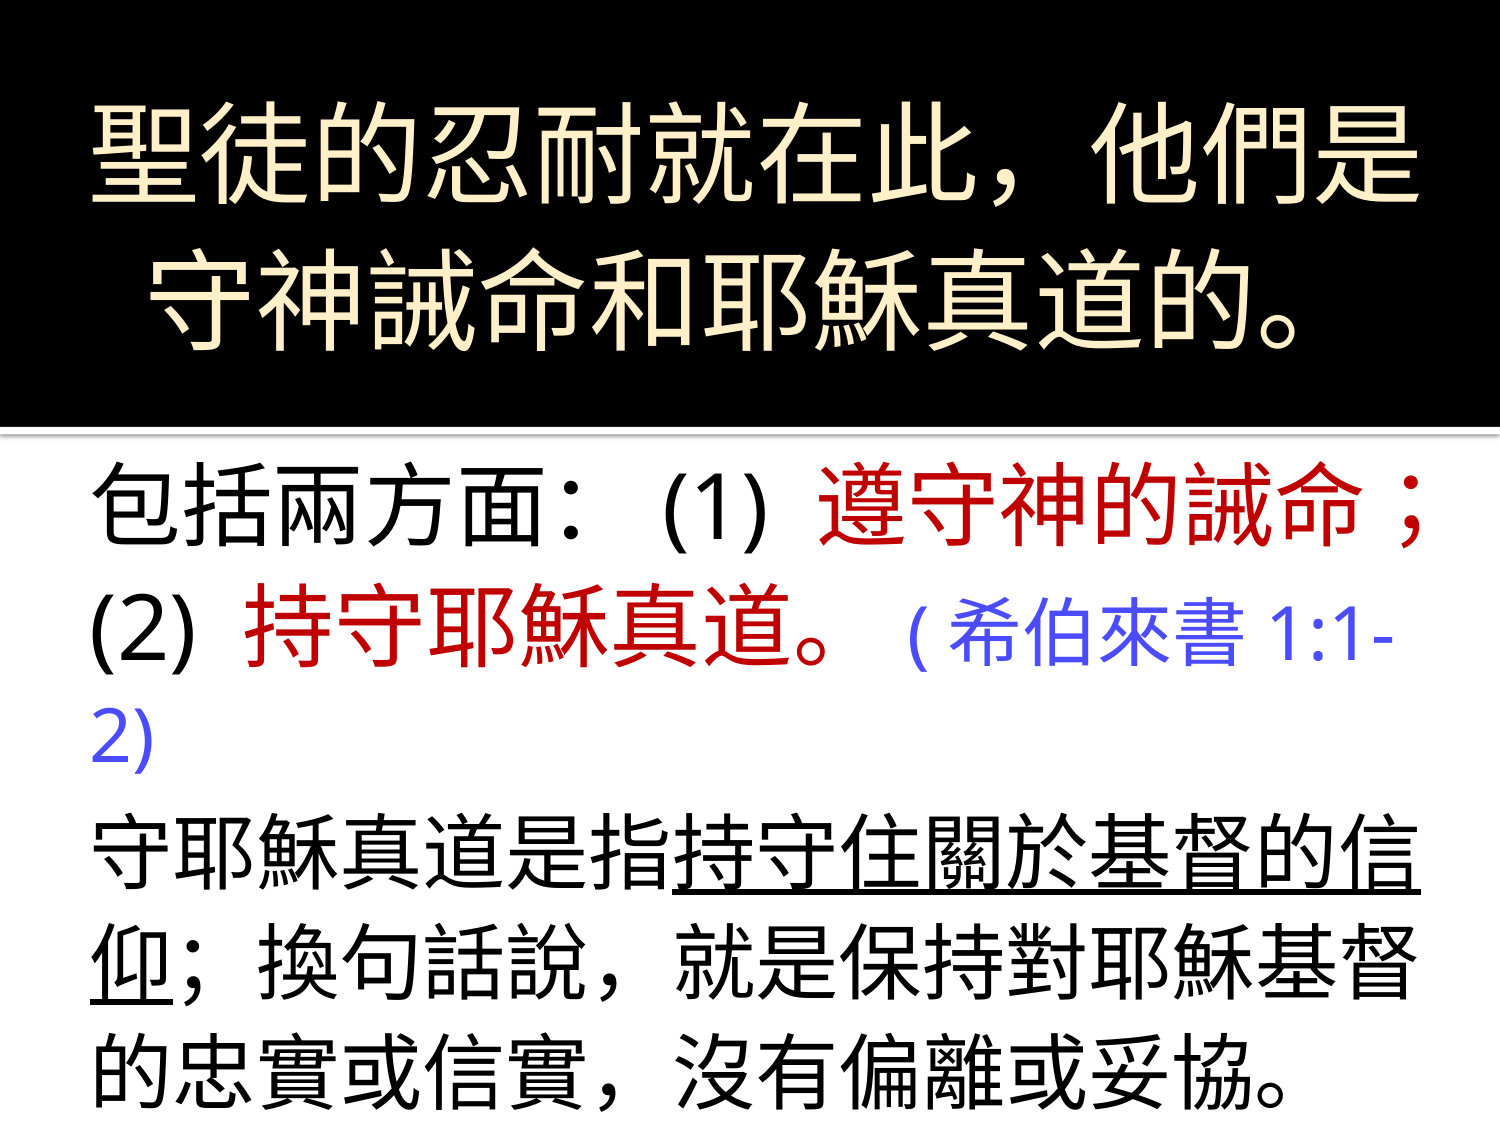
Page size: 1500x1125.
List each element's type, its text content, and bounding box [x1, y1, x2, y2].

title 聖徒的忍耐就在此，他們是守神誡命和耶穌真道的。 [65, 20, 1447, 414]
list 包括兩方面：(1) 遵守神的誡命；(2) 持守耶穌真道。(希伯來書1:1-2) 守耶穌真道是指持守住關於基督的信仰；換句話說，就是保持對耶穌基督的忠實或信實，沒有偏離或妥協。 [65, 468, 1435, 1088]
